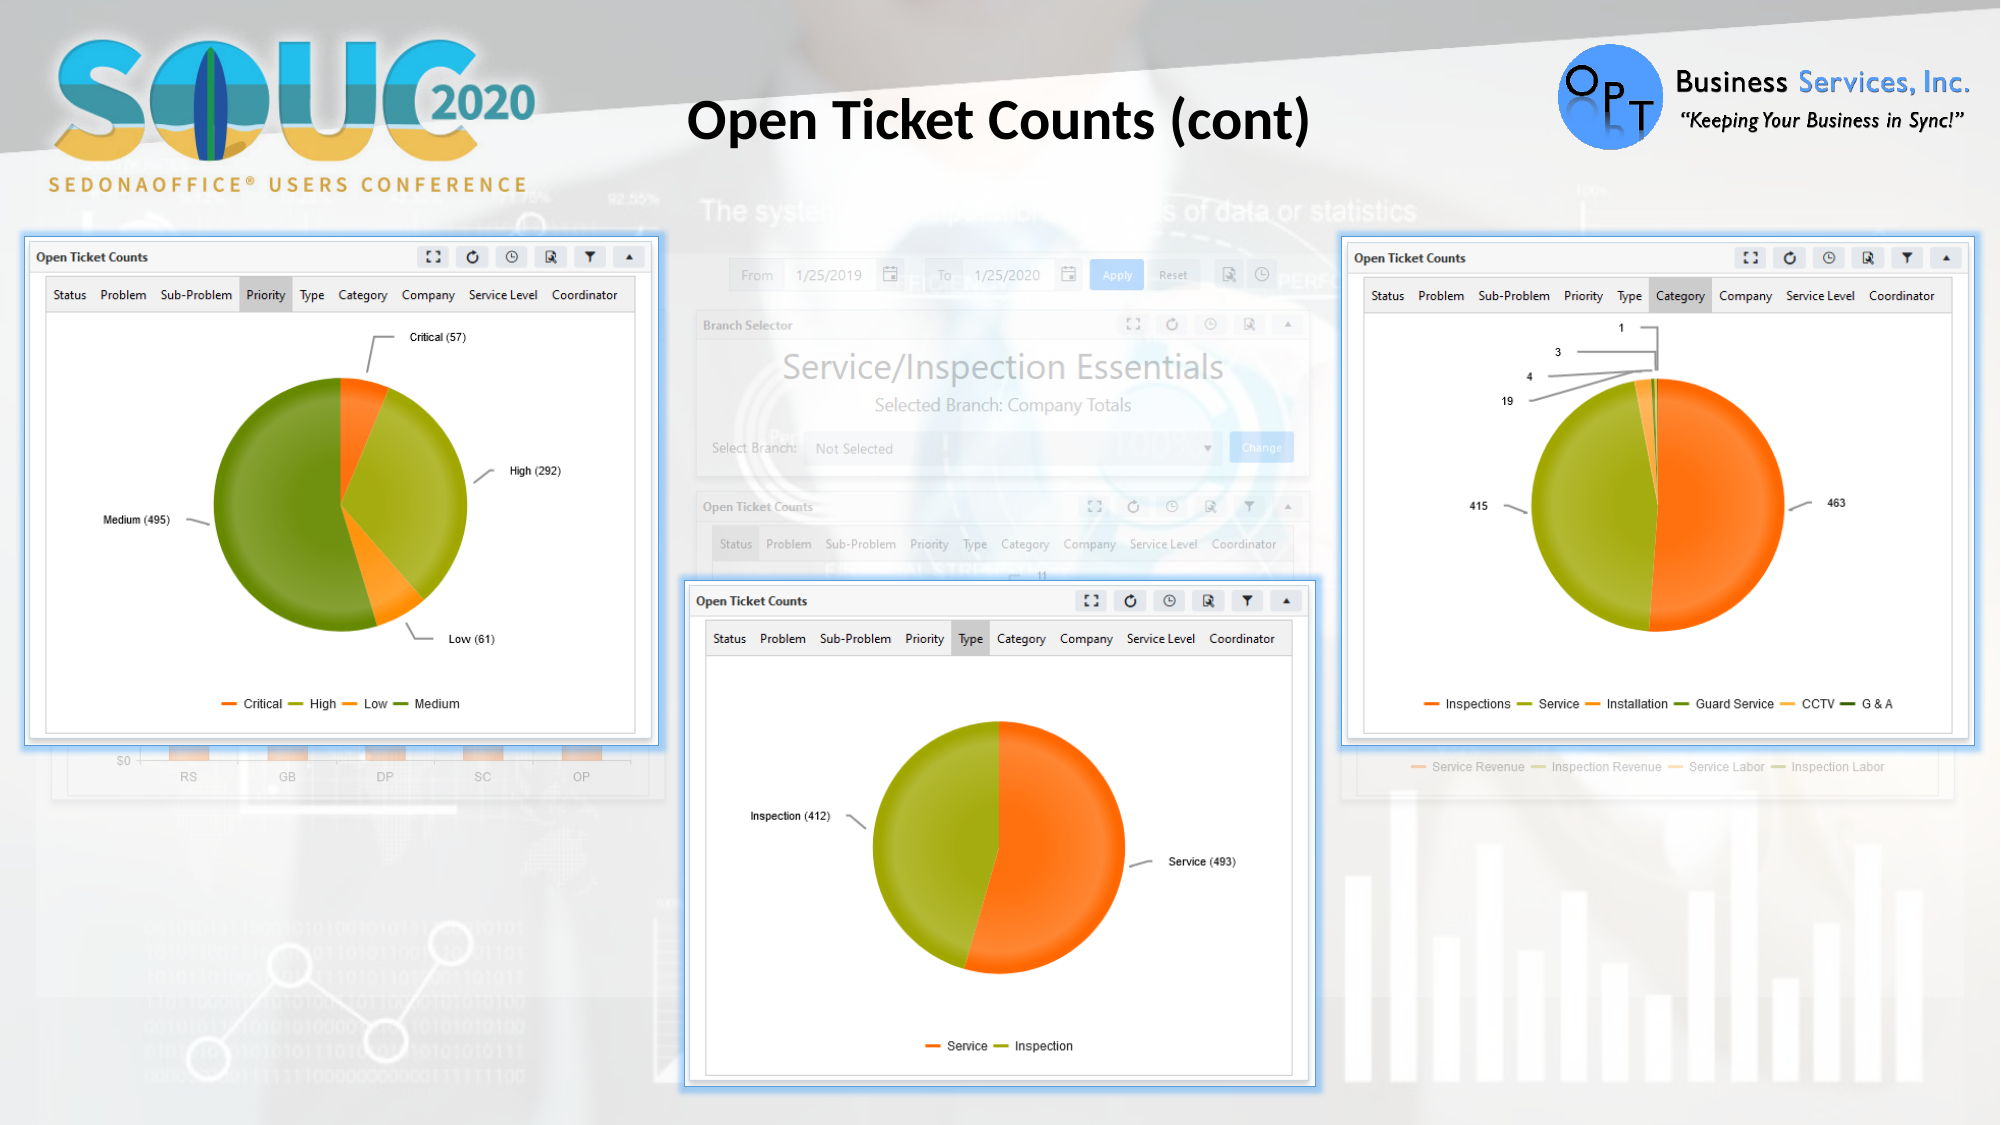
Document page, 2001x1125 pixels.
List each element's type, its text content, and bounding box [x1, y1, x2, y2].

text_box Open Ticket Counts (cont) [0, 73, 2000, 159]
picture [0, 0, 2001, 1125]
